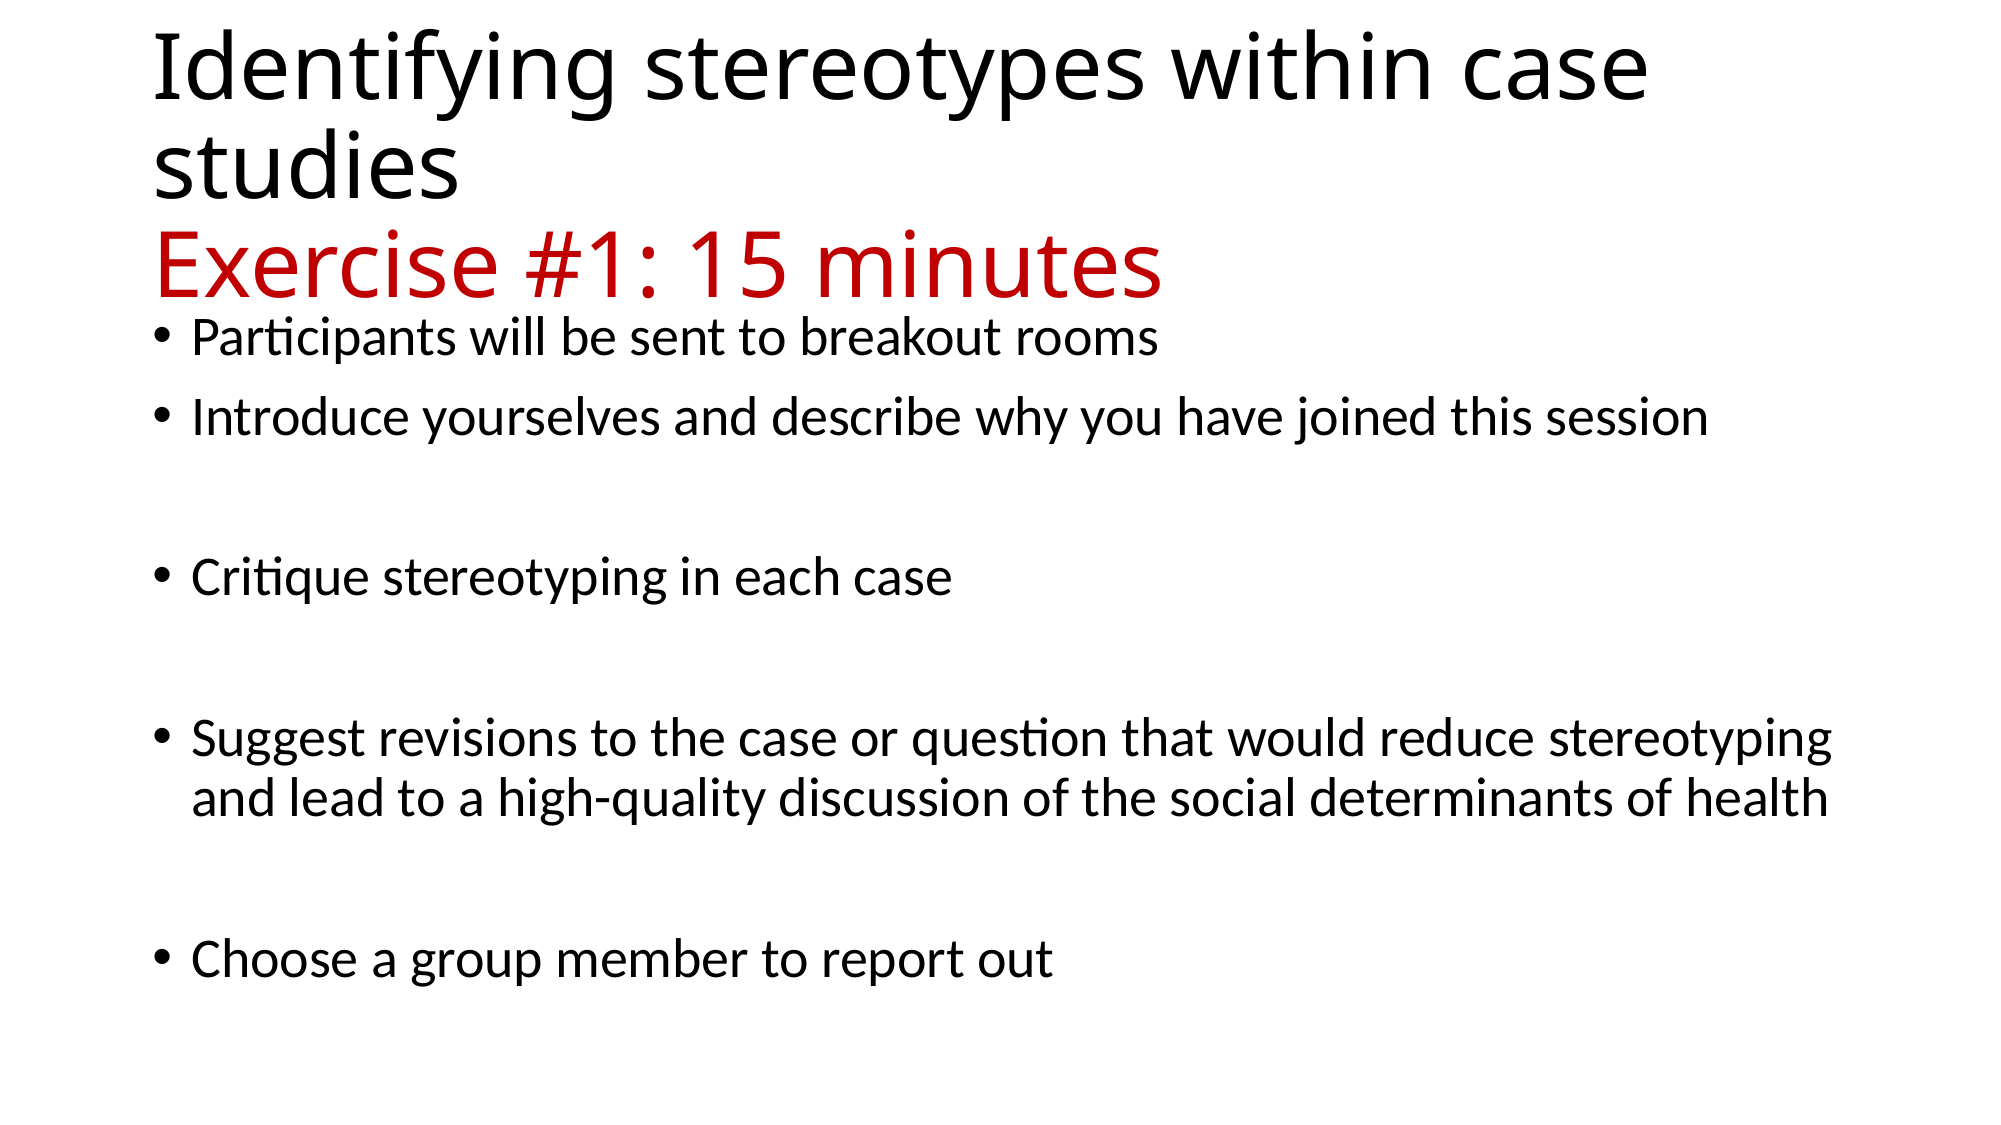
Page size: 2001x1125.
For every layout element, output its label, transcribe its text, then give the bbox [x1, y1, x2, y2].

list Participants will be sent to breakout rooms Introduce yourselves and describe why you have joined this session Critique stereotyping in each case Suggest revisions to the case or question that would reduce stereotyping and lead to a high-quality discussion of the social determinants of health Choose a group member to report out [137, 299, 1863, 1014]
title Identifying stereotypes within case studies Exercise #1: 15 minutes [137, 59, 1863, 278]
